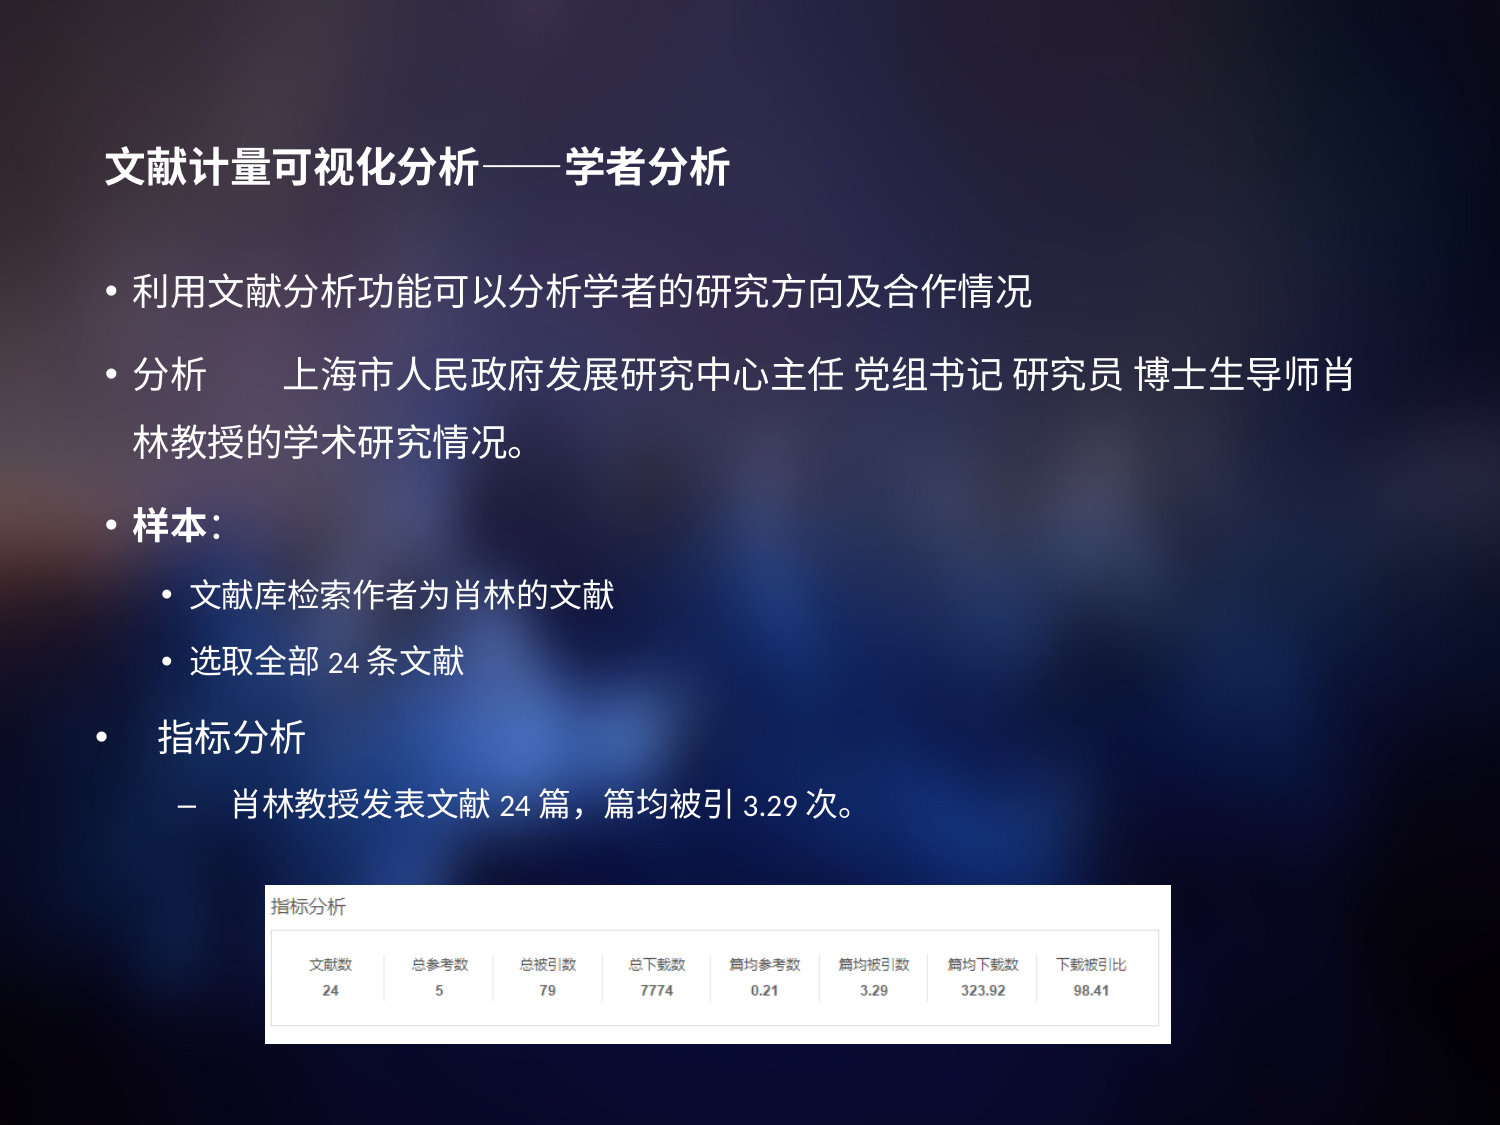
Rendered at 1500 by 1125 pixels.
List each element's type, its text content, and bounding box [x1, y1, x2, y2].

text_box 指标分析 肖林教授发表文献24篇，篇均被引3.29次。 [82, 707, 1052, 841]
list 利用文献分析功能可以分析学者的研究方向及合作情况 分析 上海市人民政府发展研究中心主任 党组书记 研究员 博士生导师肖林教授的学术研究情况。 样本： 文献库检索作者为肖林的文献 选取全部24条文献 [92, 239, 1385, 797]
picture [0, 0, 1500, 1125]
title 文献计量可视化分析——学者分析 [92, 98, 1042, 240]
